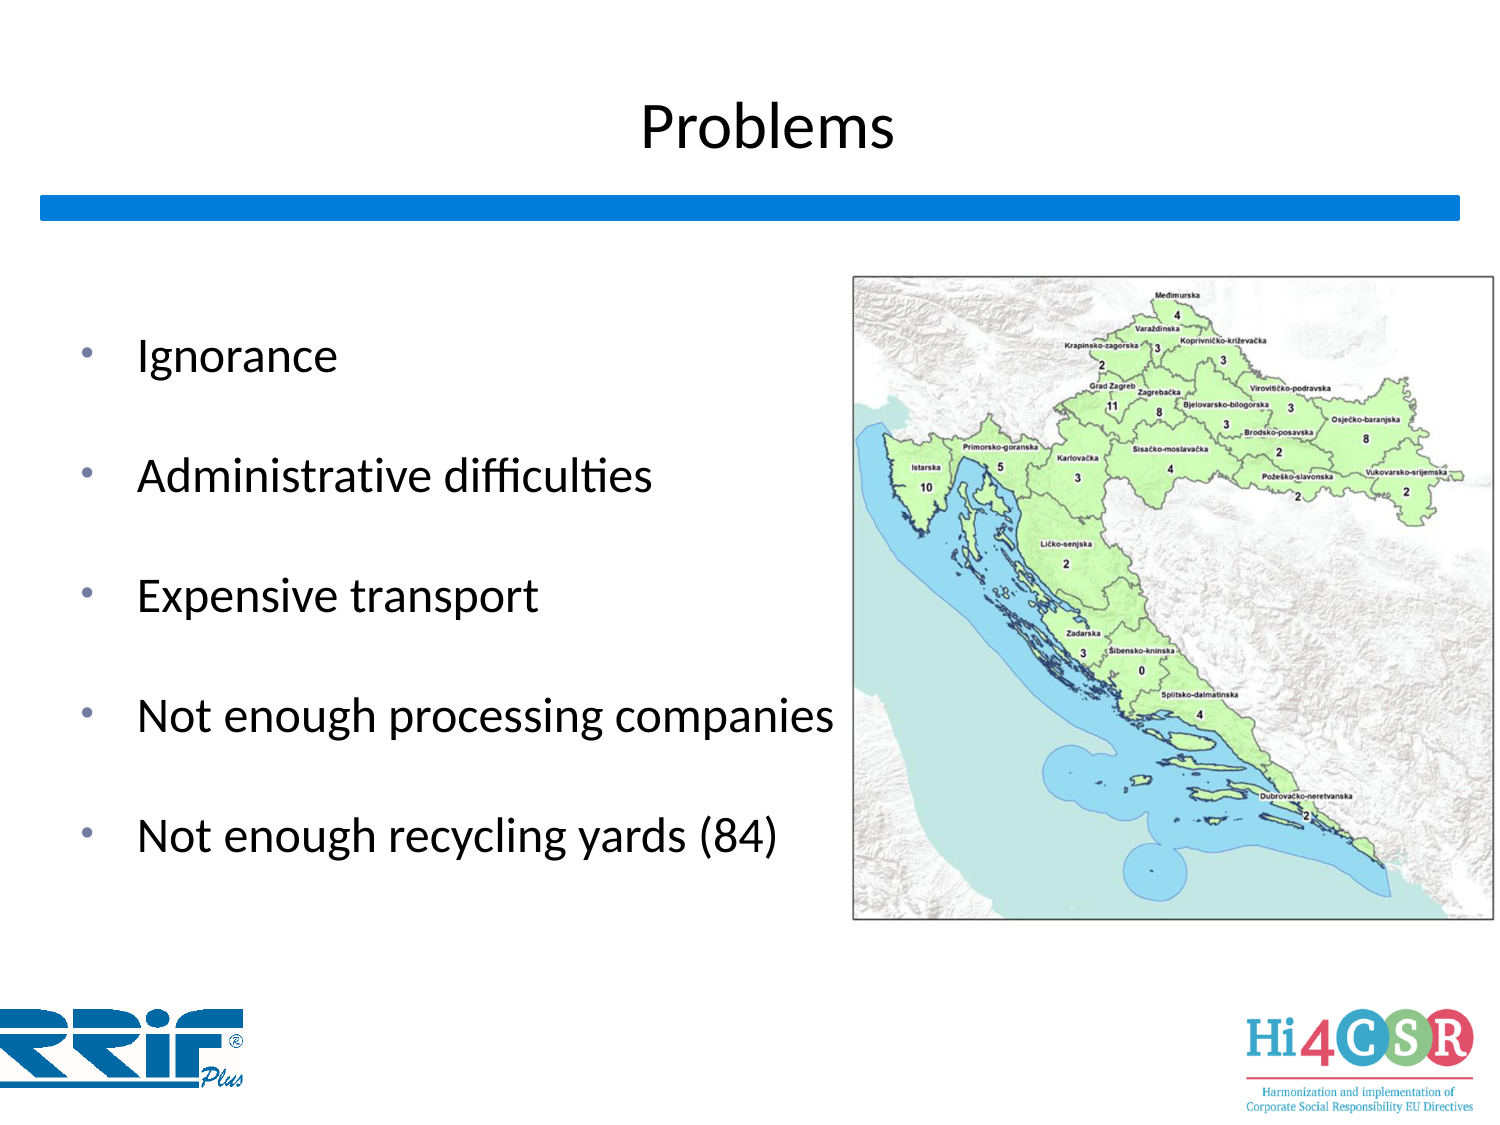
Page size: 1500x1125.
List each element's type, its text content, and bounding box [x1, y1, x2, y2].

title Problems [76, 42, 1445, 170]
picture [844, 264, 1500, 926]
list Ignorance Administrative difficulties Expensive transport Not enough processing companies Not enough recycling yards (84) [65, 255, 1435, 1000]
picture [1169, 971, 1500, 1125]
picture [0, 1008, 243, 1088]
text_box [40, 195, 1460, 221]
